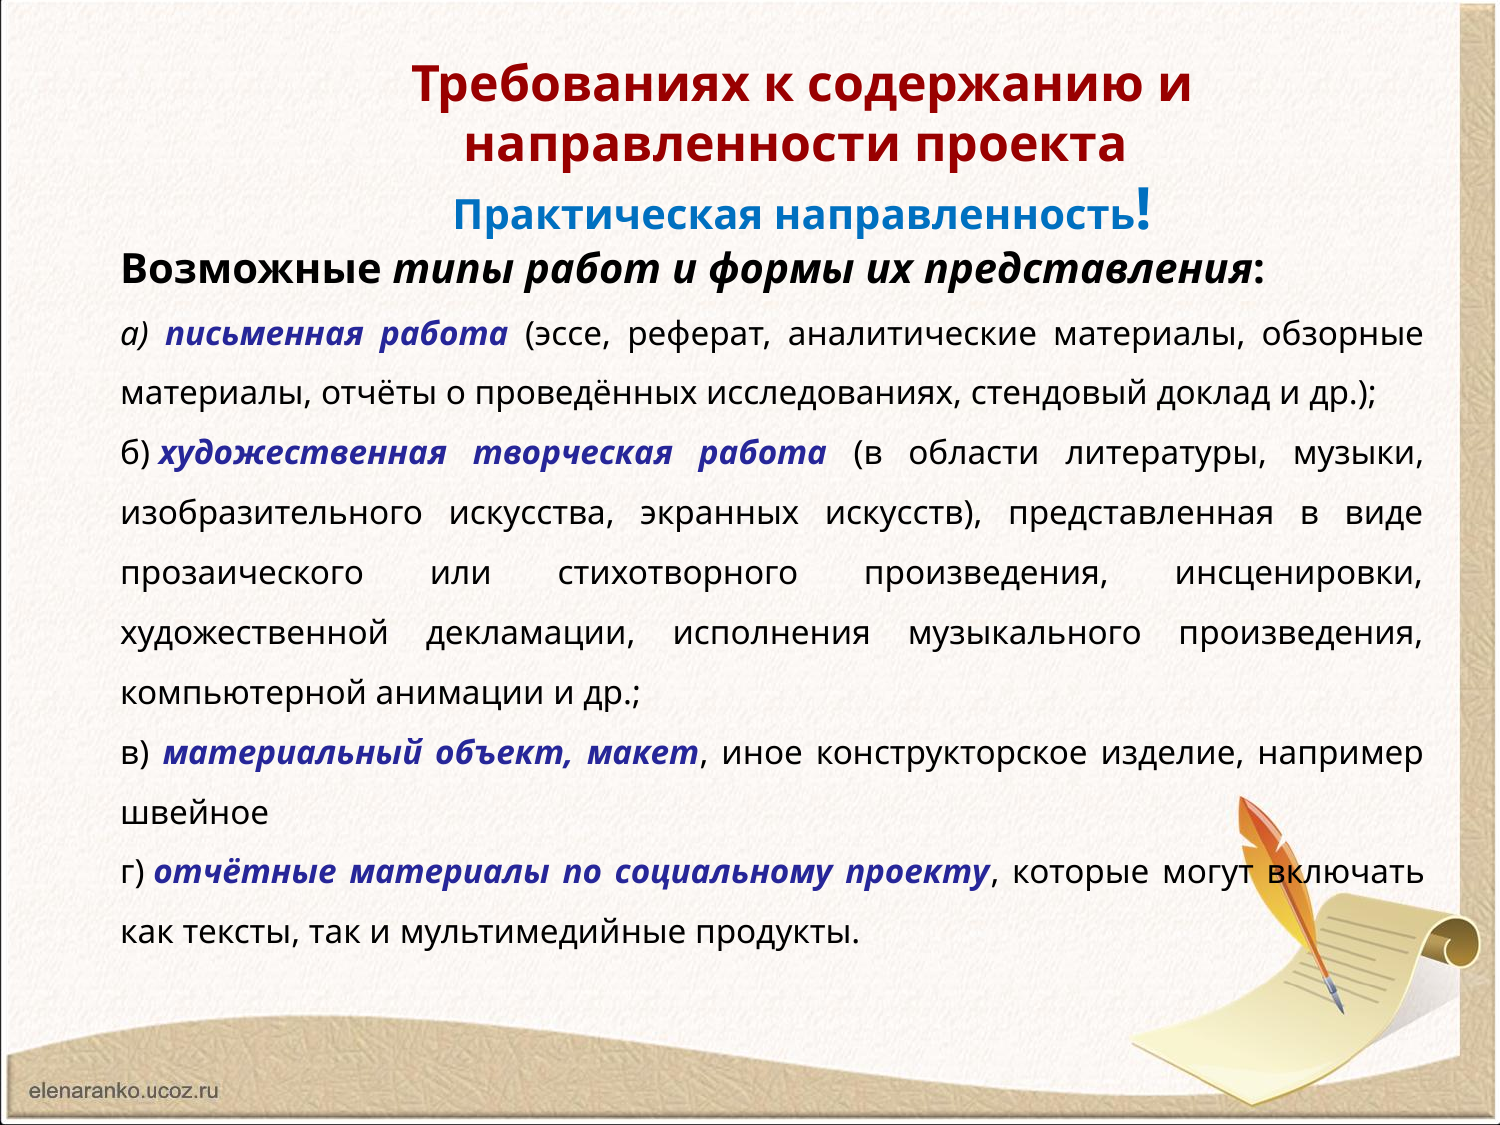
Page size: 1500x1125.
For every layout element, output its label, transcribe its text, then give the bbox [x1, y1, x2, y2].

text_box Возможные типы работ и формы их представления: а) письменная работа (эссе, реферат, аналитические материалы, обзорные материалы, отчёты о проведённых исследованиях, стендовый доклад и др.); б) художественная творческая работа (в области литературы, музыки, изобразительного искусства, экранных искусств), представленная в виде прозаического или стихотворного произведения, инсценировки, художественной декламации, исполнения музыкального произведения, компьютерной анимации и др.; в) материальный объект, макет, иное конструкторское изделие, например швейное г) отчётные материалы по социальному проекту, которые могут включать как тексты, так и мультимедийные продукты. [105, 234, 1441, 998]
picture [0, 0, 1500, 1125]
text_box Требованиях к содержанию и направленности проекта Практическая направленность! [203, 43, 1402, 234]
